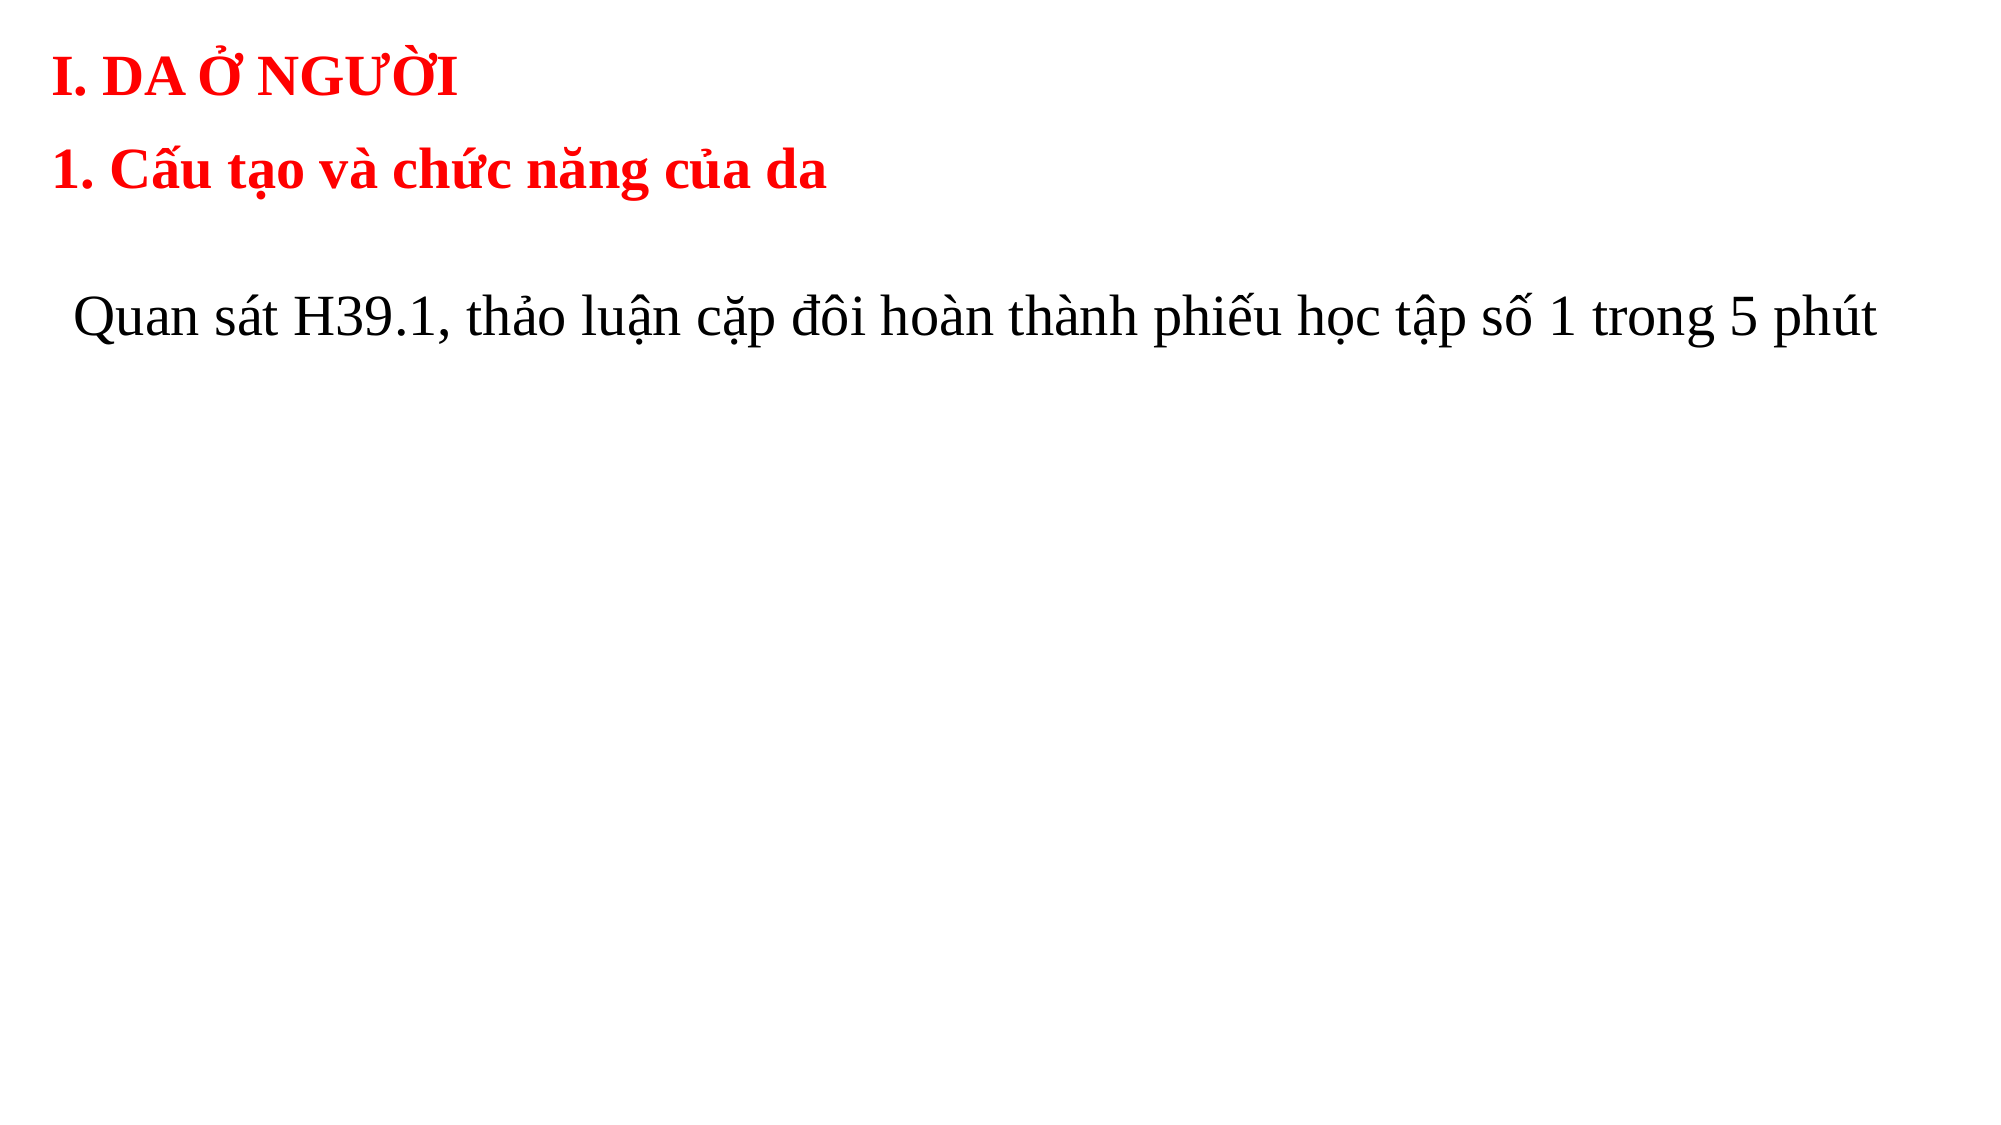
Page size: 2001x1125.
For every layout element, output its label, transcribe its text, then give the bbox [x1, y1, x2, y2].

text_box Quan sát H39.1, thảo luận cặp đôi hoàn thành phiếu học tập số 1 trong 5 phút [59, 270, 1907, 355]
text_box I. DA Ở NGƯỜI [36, 30, 1300, 115]
text_box 1. Cấu tạo và chức năng của da [36, 123, 1300, 208]
